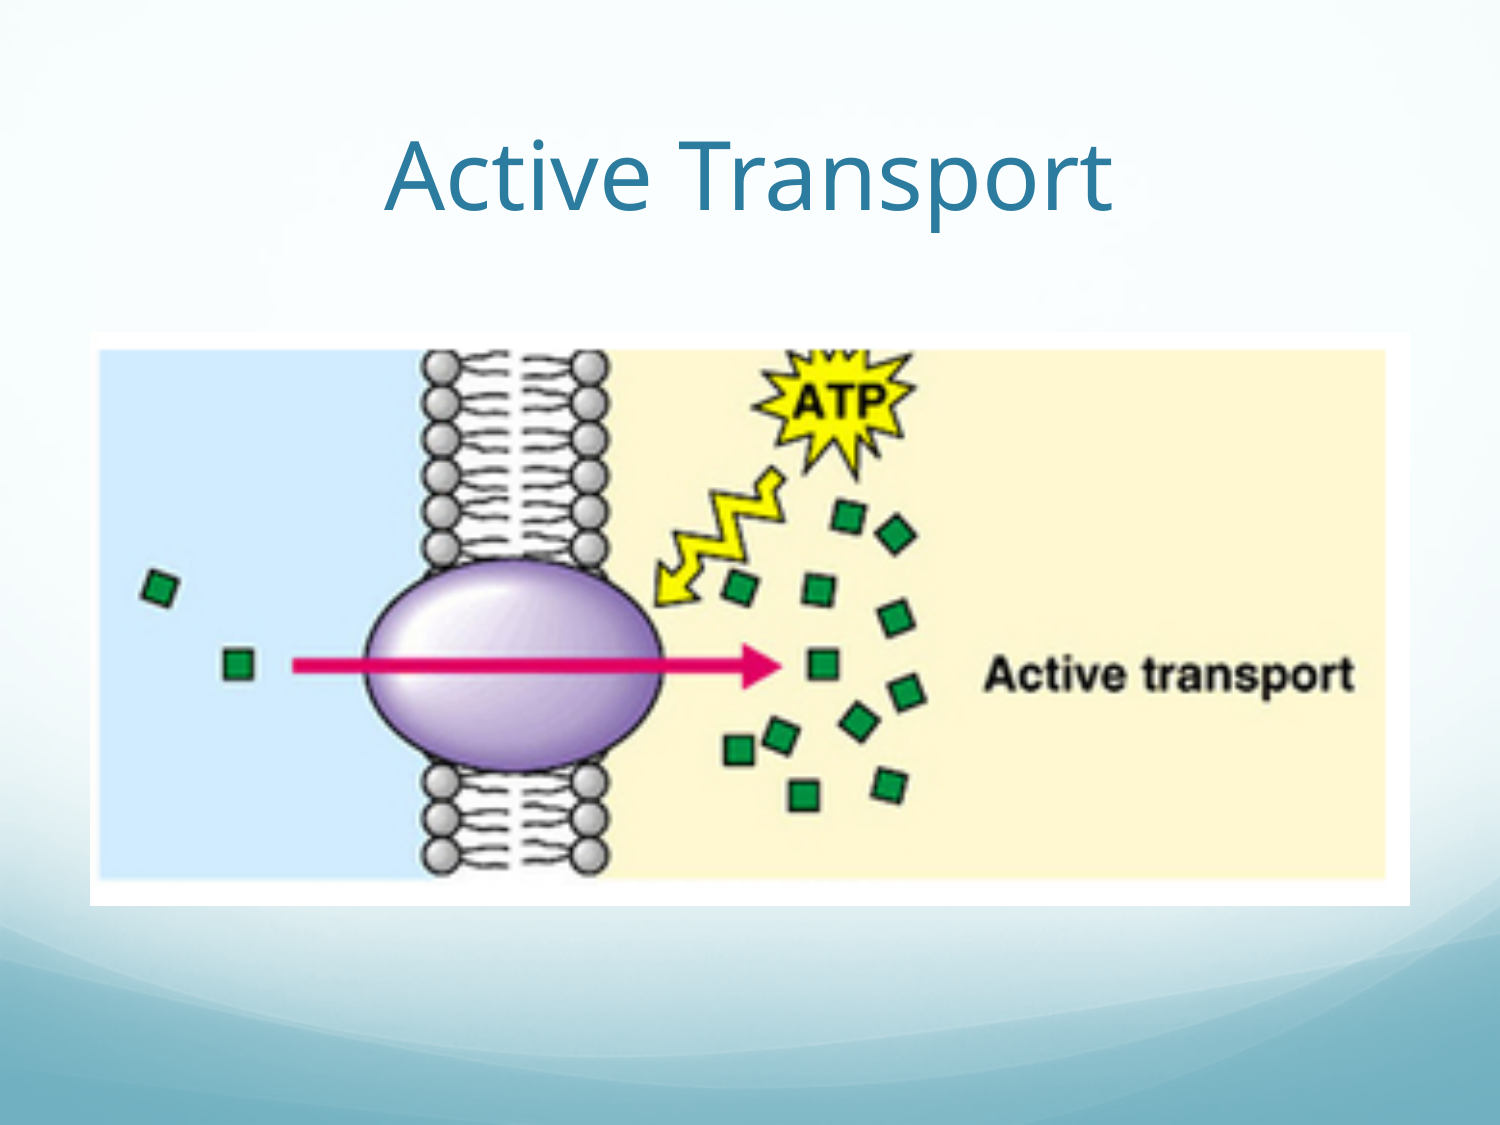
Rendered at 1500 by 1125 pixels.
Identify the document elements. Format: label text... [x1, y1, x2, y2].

title Active Transport [90, 17, 1410, 237]
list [89, 261, 1410, 976]
